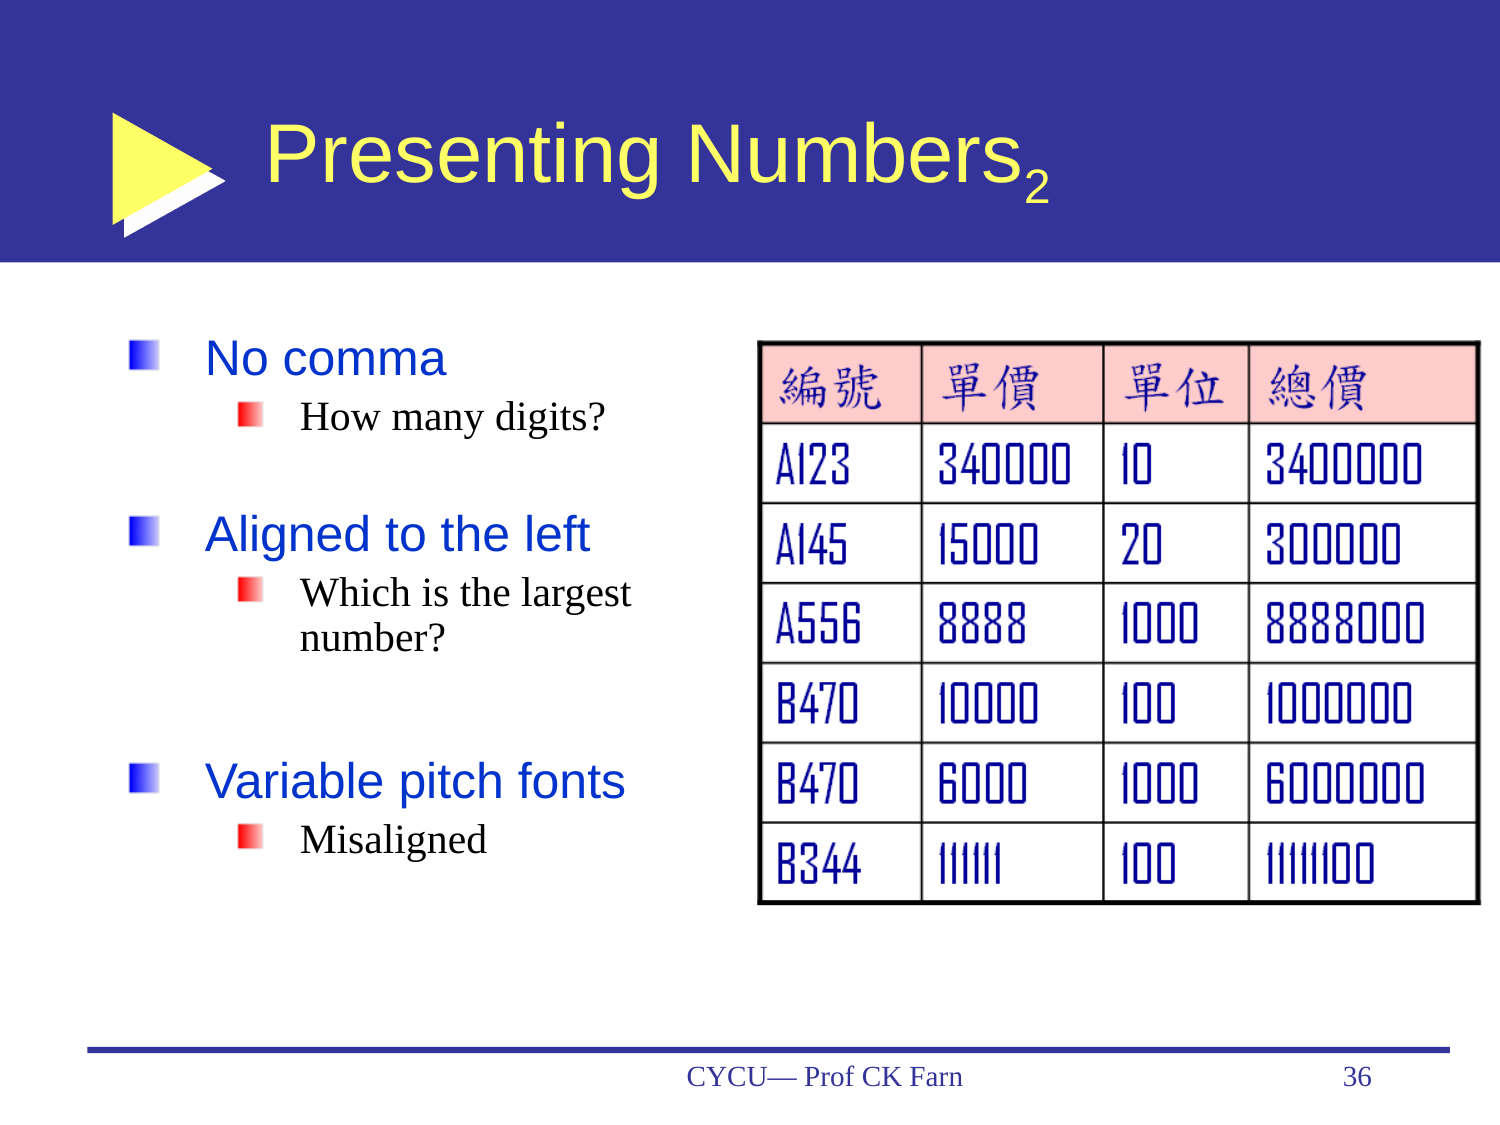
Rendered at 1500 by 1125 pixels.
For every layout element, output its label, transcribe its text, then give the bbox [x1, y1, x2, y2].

picture [127, 338, 163, 374]
picture [236, 400, 266, 430]
picture [236, 575, 266, 605]
list No comma How many digits? Aligned to the left Which is the largest number? Variable pitch fonts Misaligned [112, 324, 686, 1014]
footer CYCU— Prof CK Farn [587, 1050, 1063, 1125]
slide_number 36 [1074, 1050, 1388, 1125]
title Presenting Numbers2 [249, 62, 1388, 250]
picture [236, 822, 266, 852]
picture [736, 324, 1500, 909]
picture [127, 514, 163, 550]
picture [127, 761, 163, 797]
